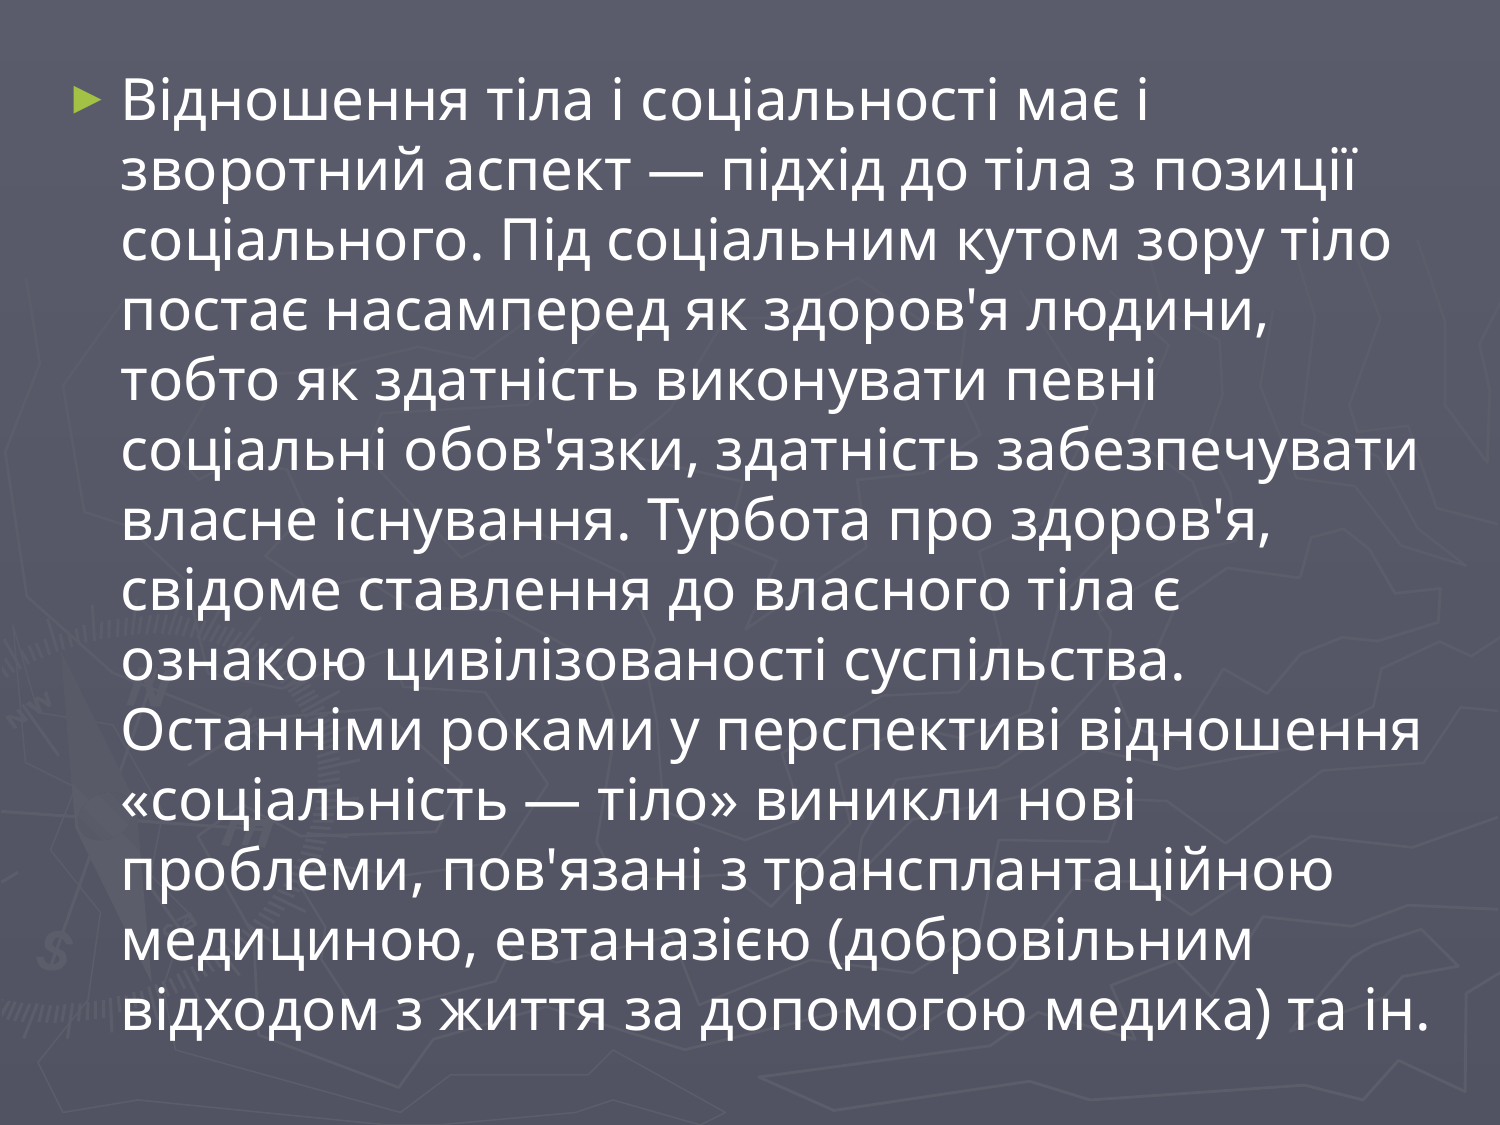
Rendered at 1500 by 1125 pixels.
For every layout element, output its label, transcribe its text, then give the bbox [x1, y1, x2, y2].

list Відношення тіла і соціальності має і зворотний аспект — підхід до тіла з позиції соціального. Під соціальним кутом зору тіло постає насамперед як здоров'я людини, тобто як здатність виконувати певні соціальні обов'язки, здатність забезпечувати власне існування. Турбота про здоров'я, свідоме ставлення до власного тіла є ознакою цивілізованості суспільства. Останніми роками у перспективі відношення «соціальність — тіло» виникли нові проблеми, пов'язані з трансплантаційною медициною, евтаназією (добровільним відходом з життя за допомогою медика) та ін. [49, 54, 1451, 1071]
